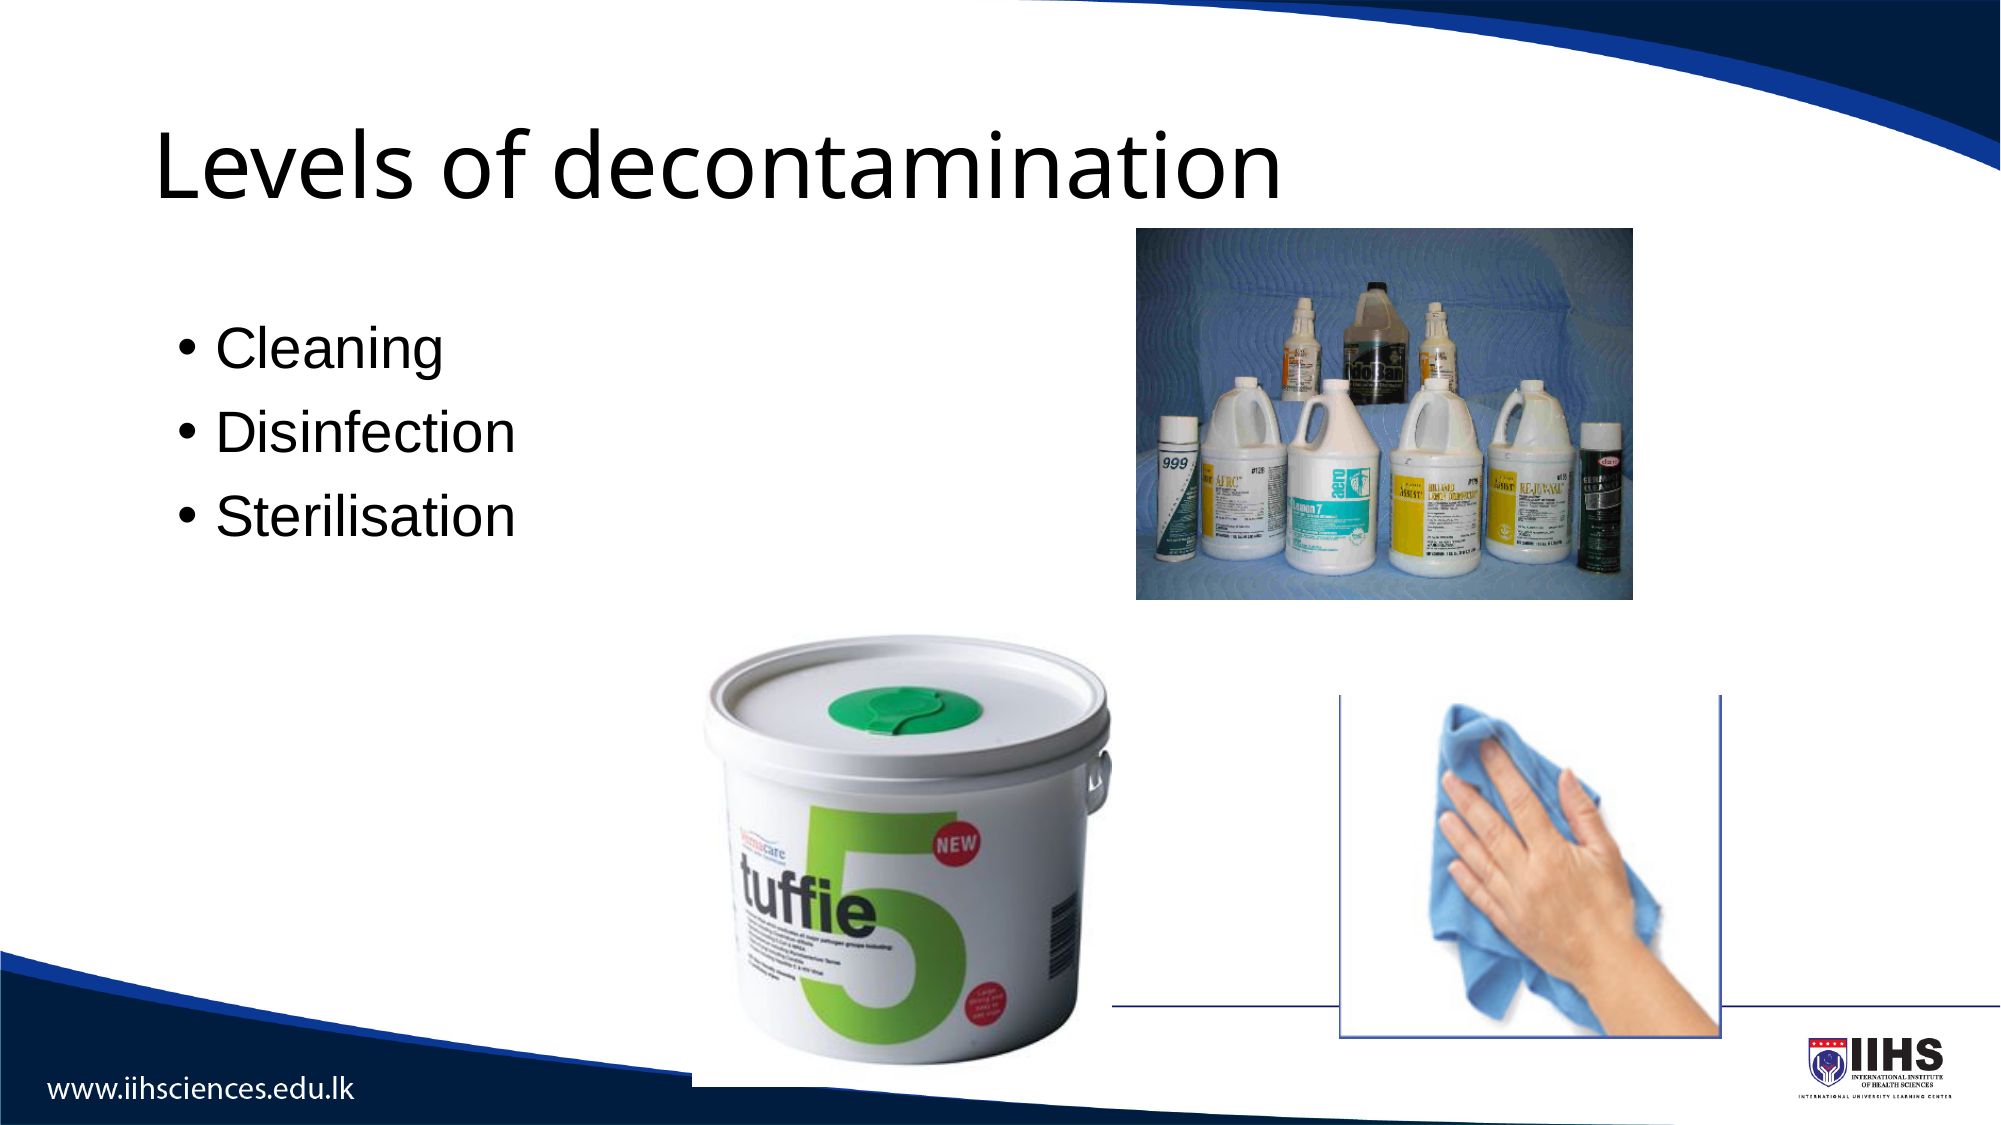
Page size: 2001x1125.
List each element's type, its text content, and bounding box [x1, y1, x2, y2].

list Cleaning Disinfection Sterilisation [162, 310, 738, 636]
title Levels of decontamination [137, 59, 1863, 278]
picture [0, 0, 2001, 1125]
